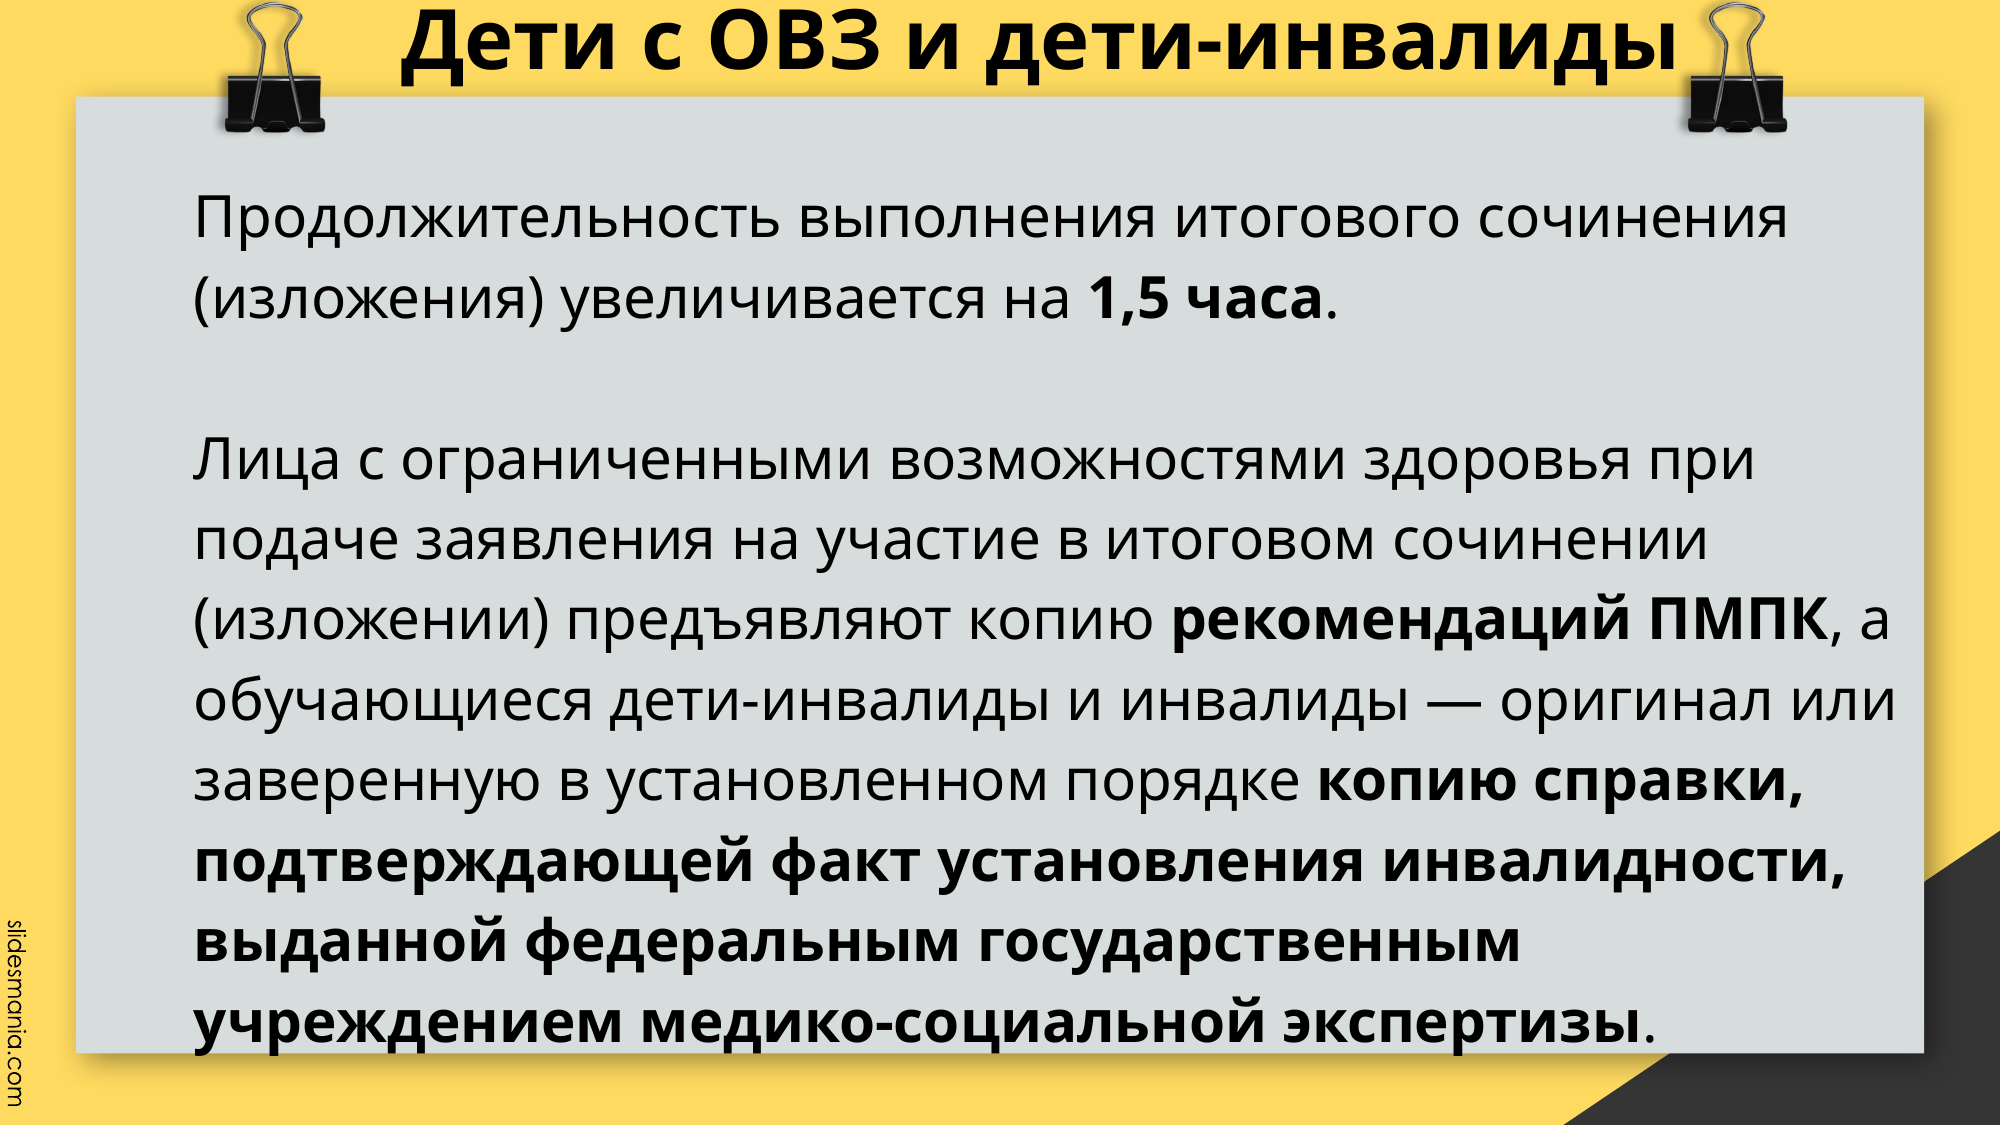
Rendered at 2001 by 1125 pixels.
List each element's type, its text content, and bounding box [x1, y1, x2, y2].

picture [1583, 0, 1892, 147]
list Продолжительность выполнения итогового сочинения (изложения) увеличивается на 1,5 часа. Лица с ограниченными возможностями здоровья при подаче заявления на участие в итоговом сочинении (изложении) предъявляют копию рекомендаций ПМПК, а обучающиеся дети-инвалиды и инвалиды — оригинал или заверенную в установленном порядке копию справки, подтверждающей факт установления инвалидности, выданной федеральным государственным учреждением медико-социальной экспертизы. [156, 148, 1944, 659]
picture [120, 0, 430, 147]
title Дети с ОВЗ и дети-инвалиды [381, 0, 1828, 92]
